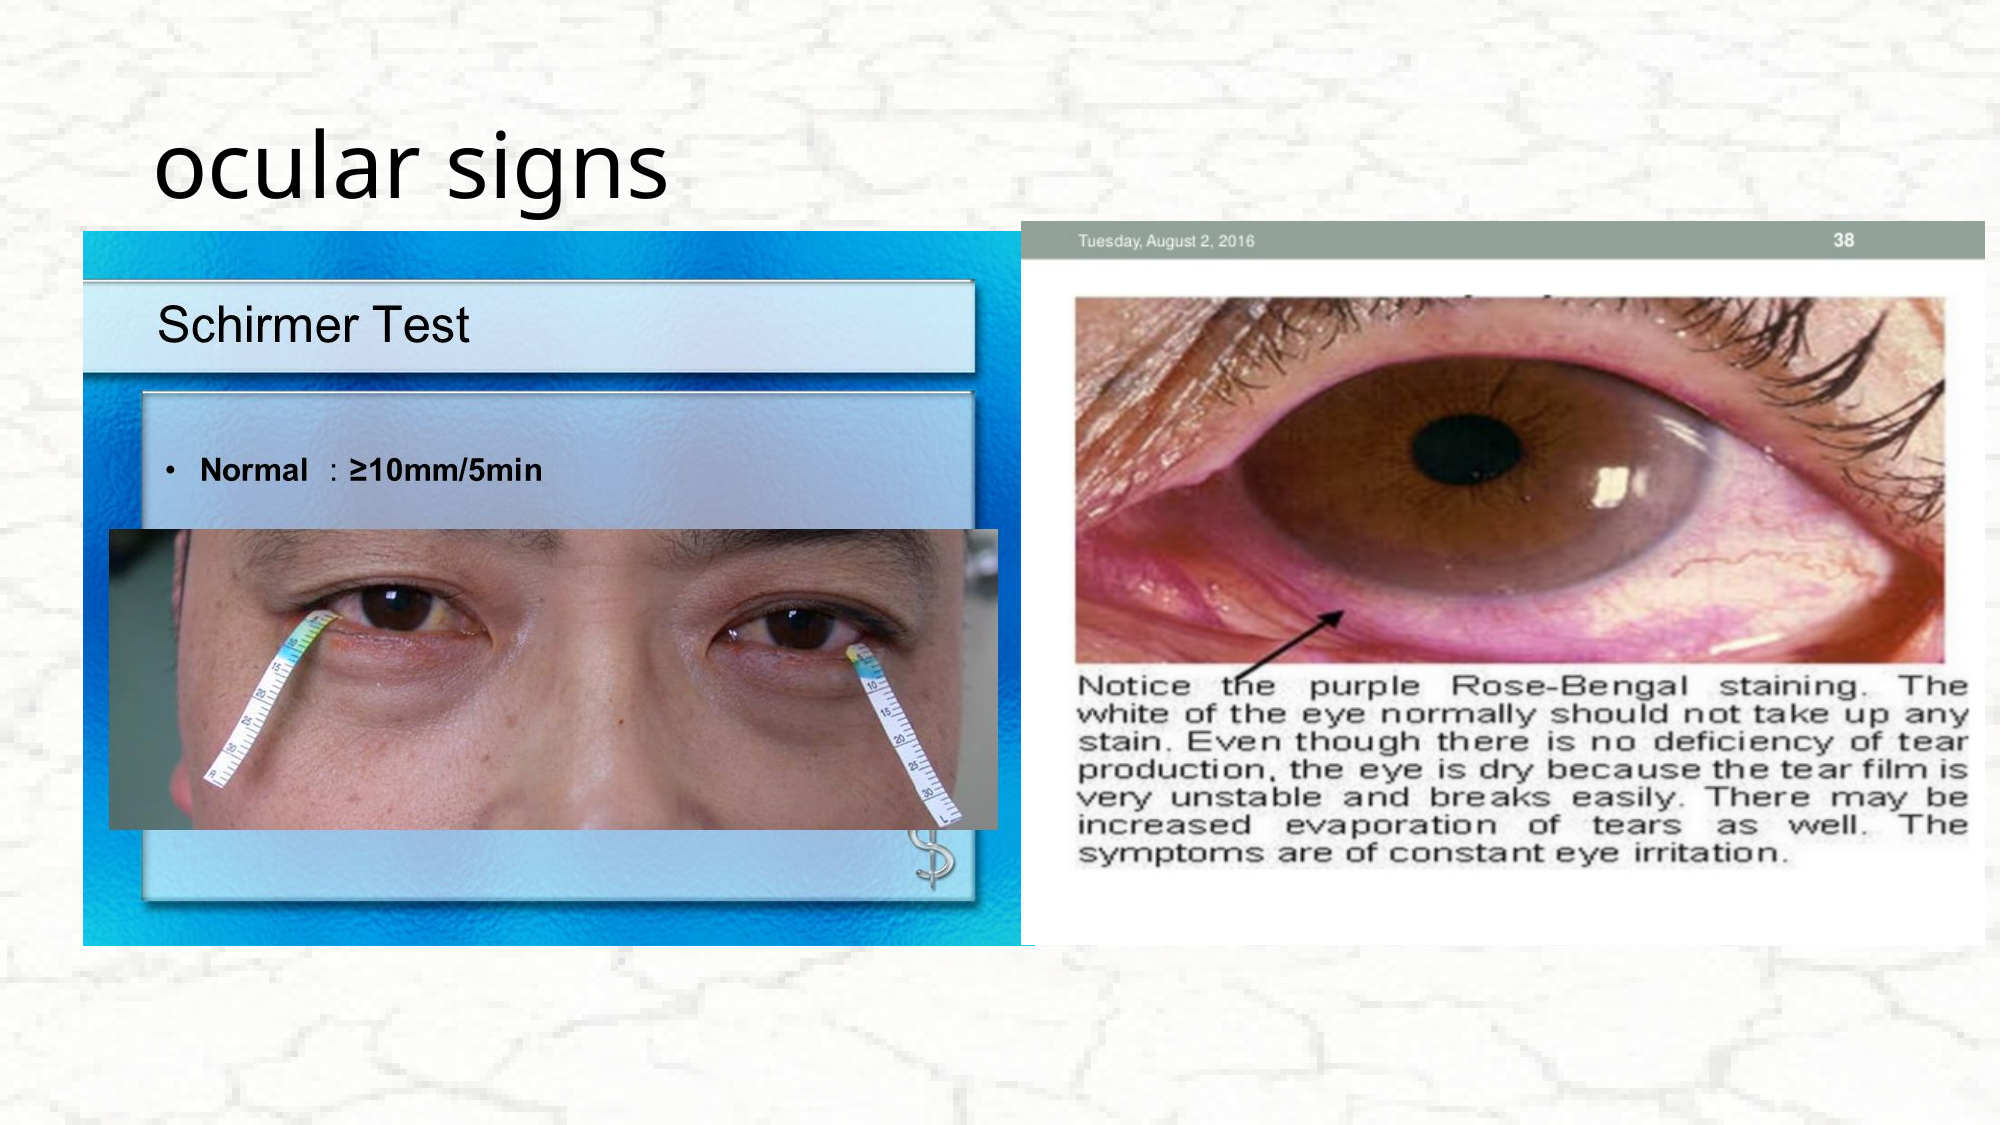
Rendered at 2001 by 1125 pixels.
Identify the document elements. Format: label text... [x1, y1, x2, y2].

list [83, 231, 1035, 946]
title ocular signs [137, 59, 1863, 231]
picture [1021, 221, 1985, 945]
